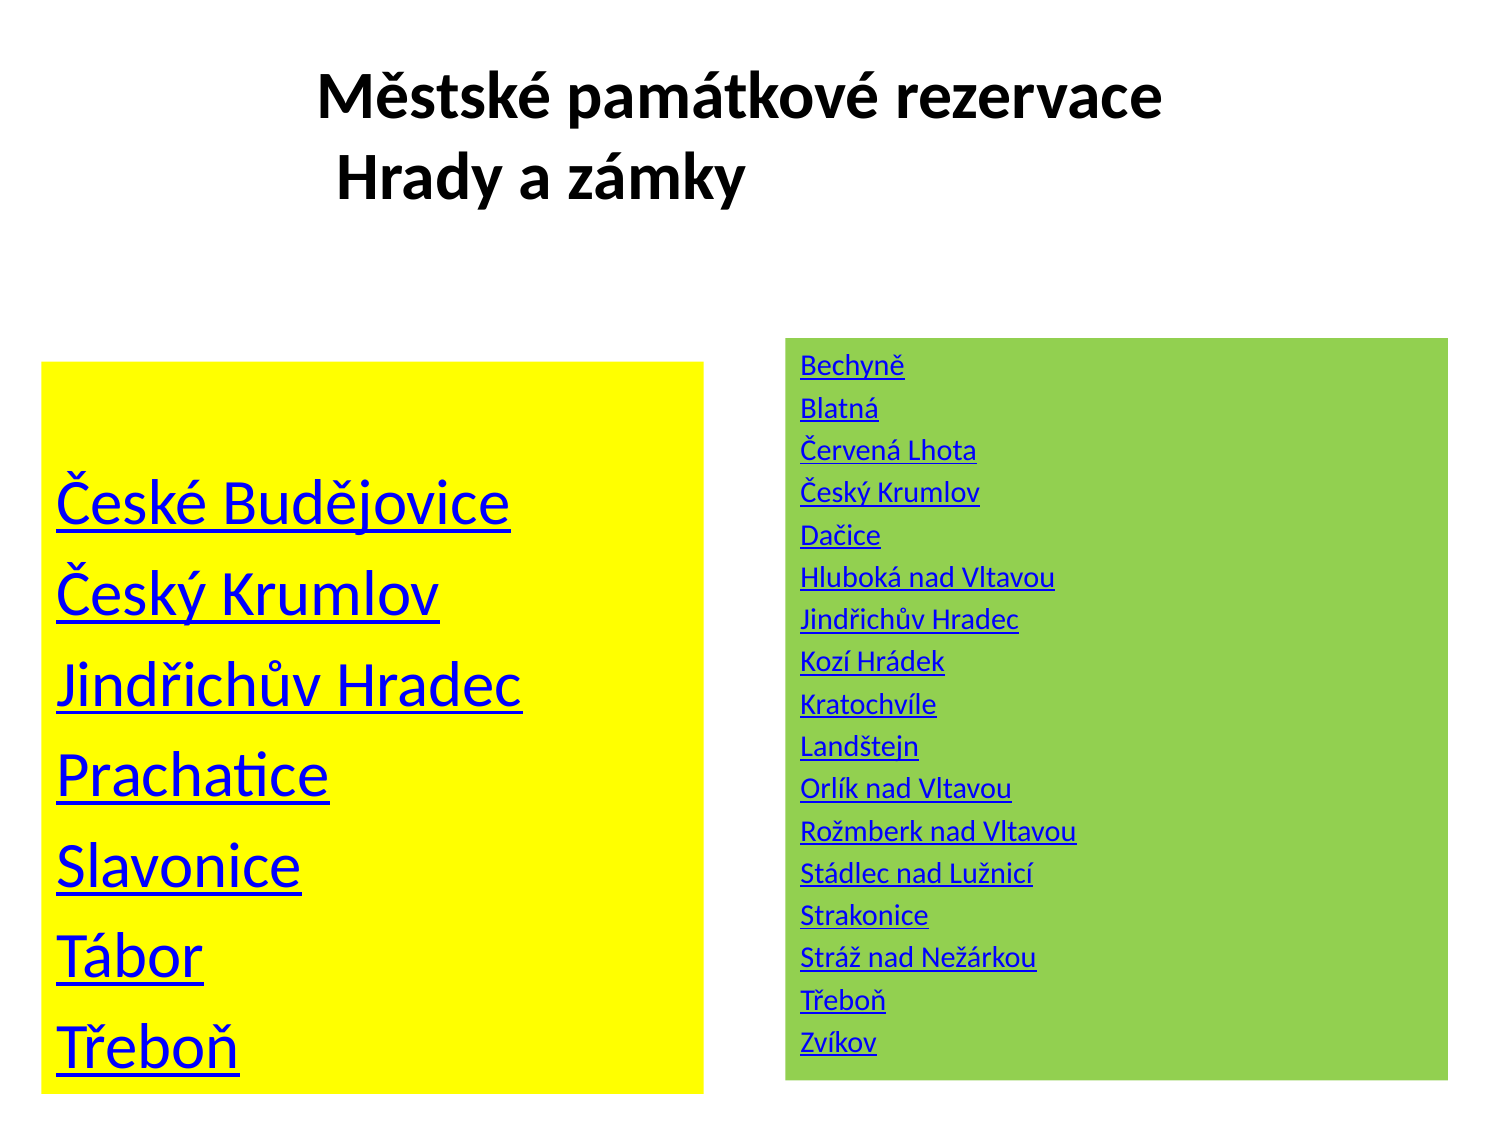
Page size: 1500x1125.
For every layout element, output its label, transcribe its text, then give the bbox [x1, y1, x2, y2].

title Městské památkové rezervace Hrady a zámky [64, 42, 1415, 303]
list České Budějovice Český Krumlov Jindřichův Hradec Prachatice Slavonice Tábor Třeboň [41, 361, 704, 1094]
list Bechyně Blatná Červená Lhota Český Krumlov Dačice Hluboká nad Vltavou Jindřichův Hradec Kozí Hrádek Kratochvíle Landštejn Orlík nad Vltavou Rožmberk nad Vltavou Stádlec nad Lužnicí Strakonice Stráž nad Nežárkou Třeboň Zvíkov [785, 338, 1448, 1081]
